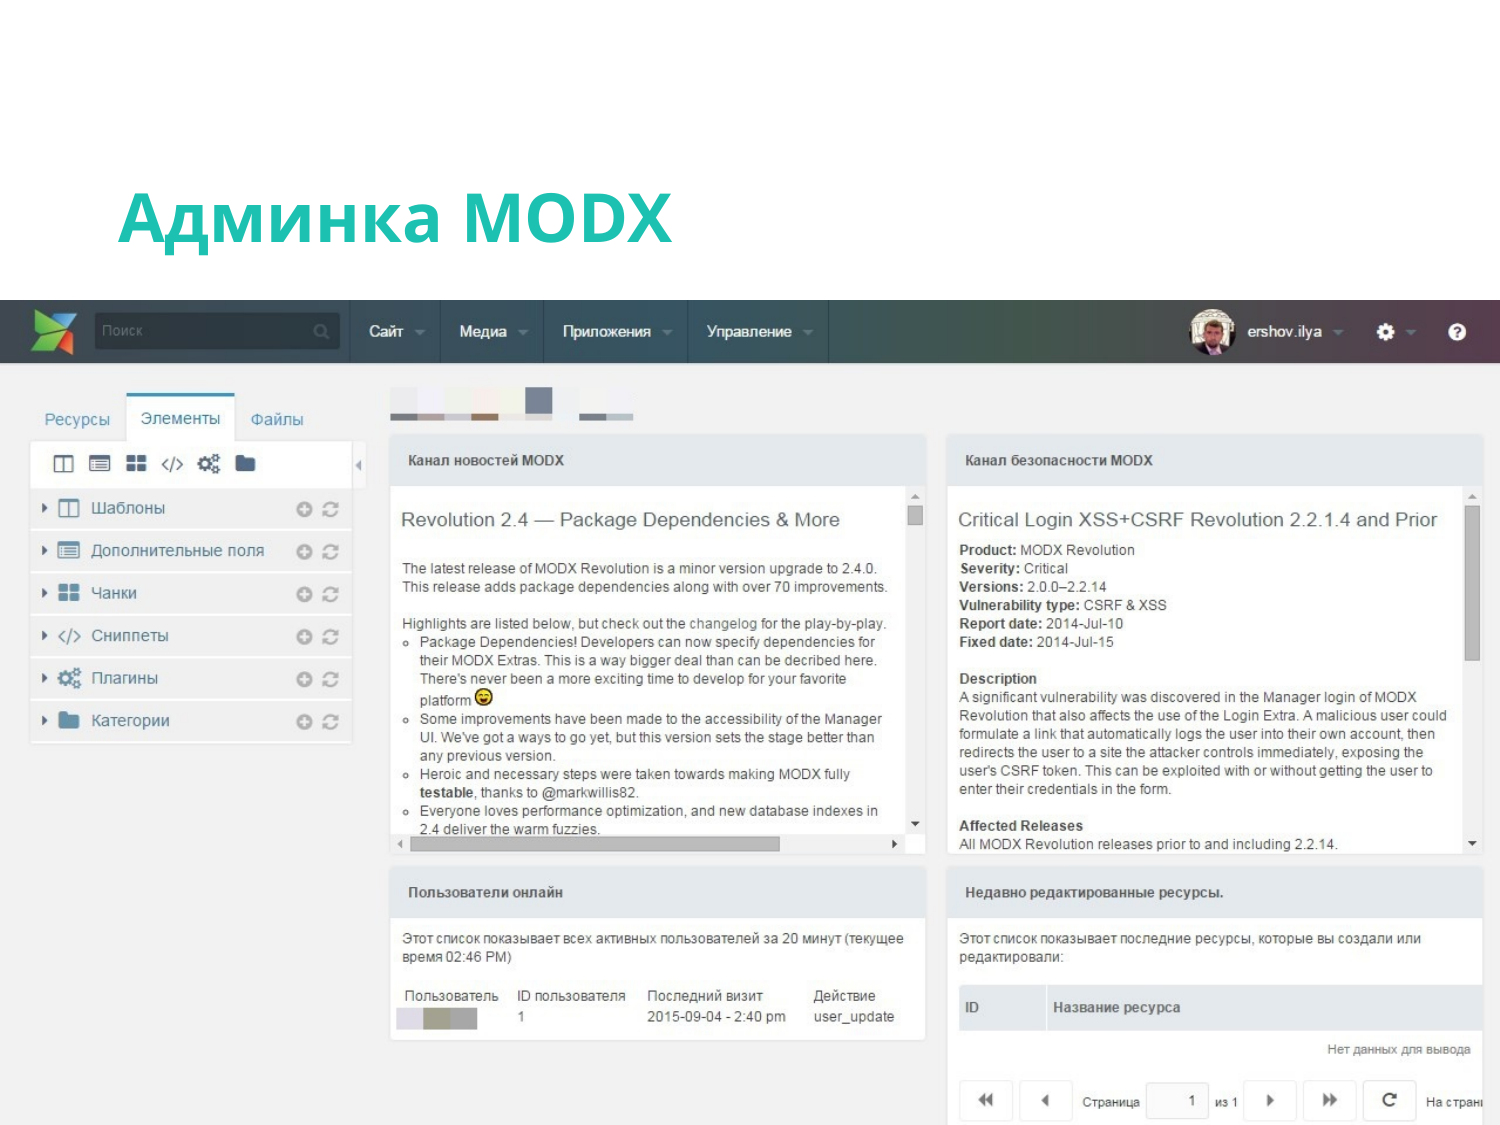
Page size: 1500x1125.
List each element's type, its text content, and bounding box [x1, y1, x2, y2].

title Админка MODX [103, 175, 1397, 265]
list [0, 300, 1500, 1125]
